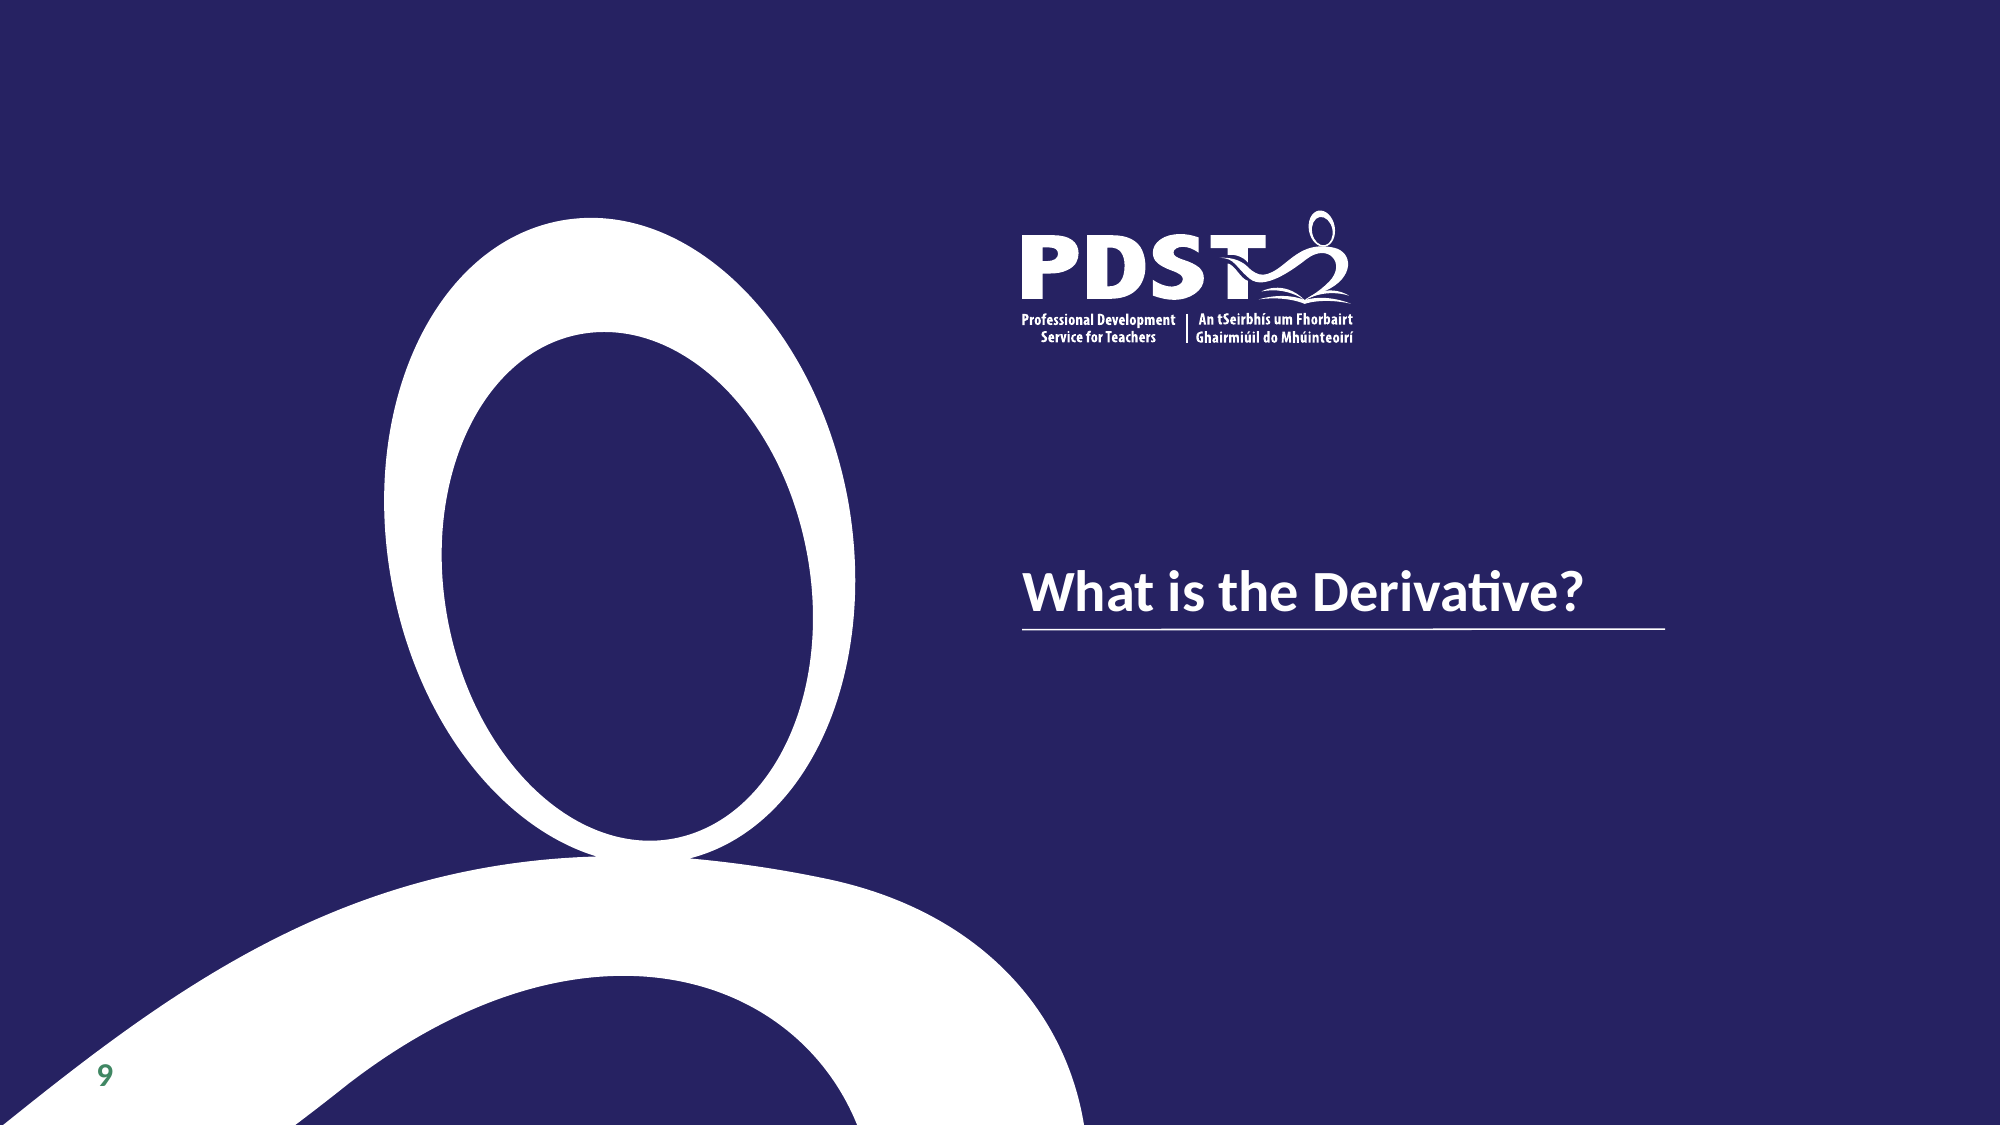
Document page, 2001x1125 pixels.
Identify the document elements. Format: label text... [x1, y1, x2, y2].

title What is the Derivative? [1022, 402, 1781, 624]
slide_number ‹#› [0, 1042, 129, 1103]
